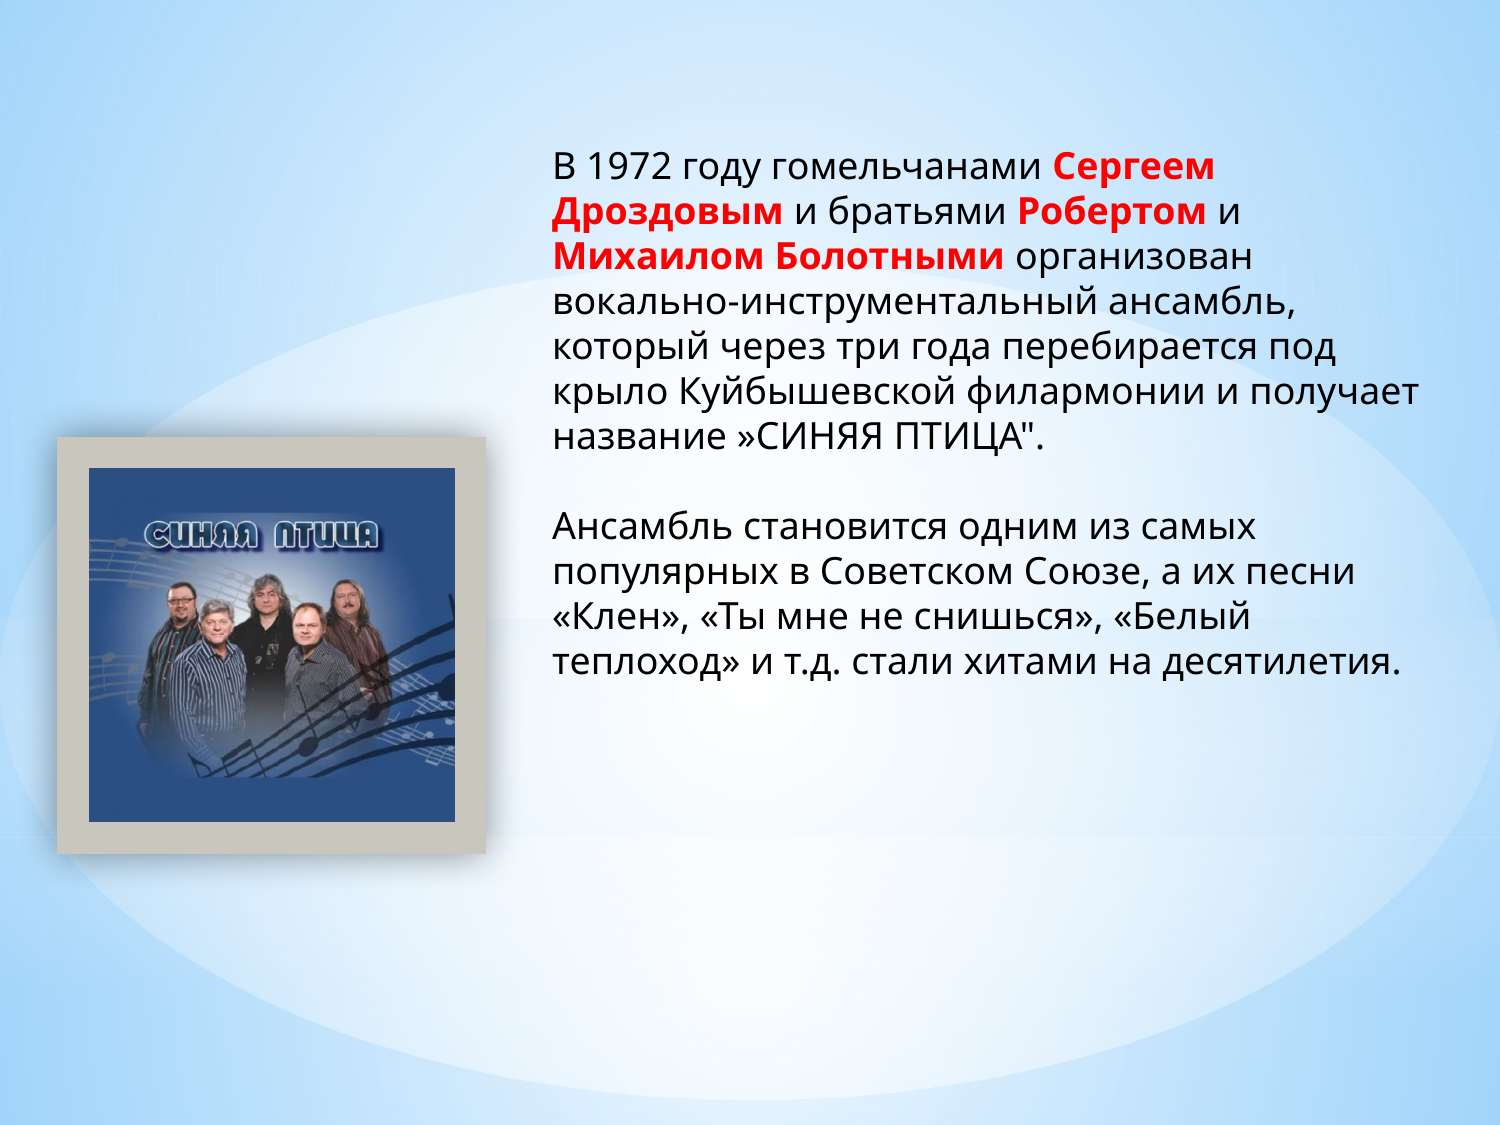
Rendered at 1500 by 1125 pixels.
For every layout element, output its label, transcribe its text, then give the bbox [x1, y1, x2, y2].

text_box В 1972 году гомельчанами Сергеем Дроздовым и братьями Робертом и Михаилом Болотными организован вокально-инструментальный ансамбль, который через три года перебирается под крыло Куйбышевской филармонии и получает название »СИНЯЯ ПТИЦА". Ансамбль становится одним из самых популярных в Советском Союзе, а их песни «Клен», «Ты мне не снишься», «Белый теплоход» и т.д. стали хитами на десятилетия. [537, 89, 1456, 735]
picture [88, 467, 455, 823]
